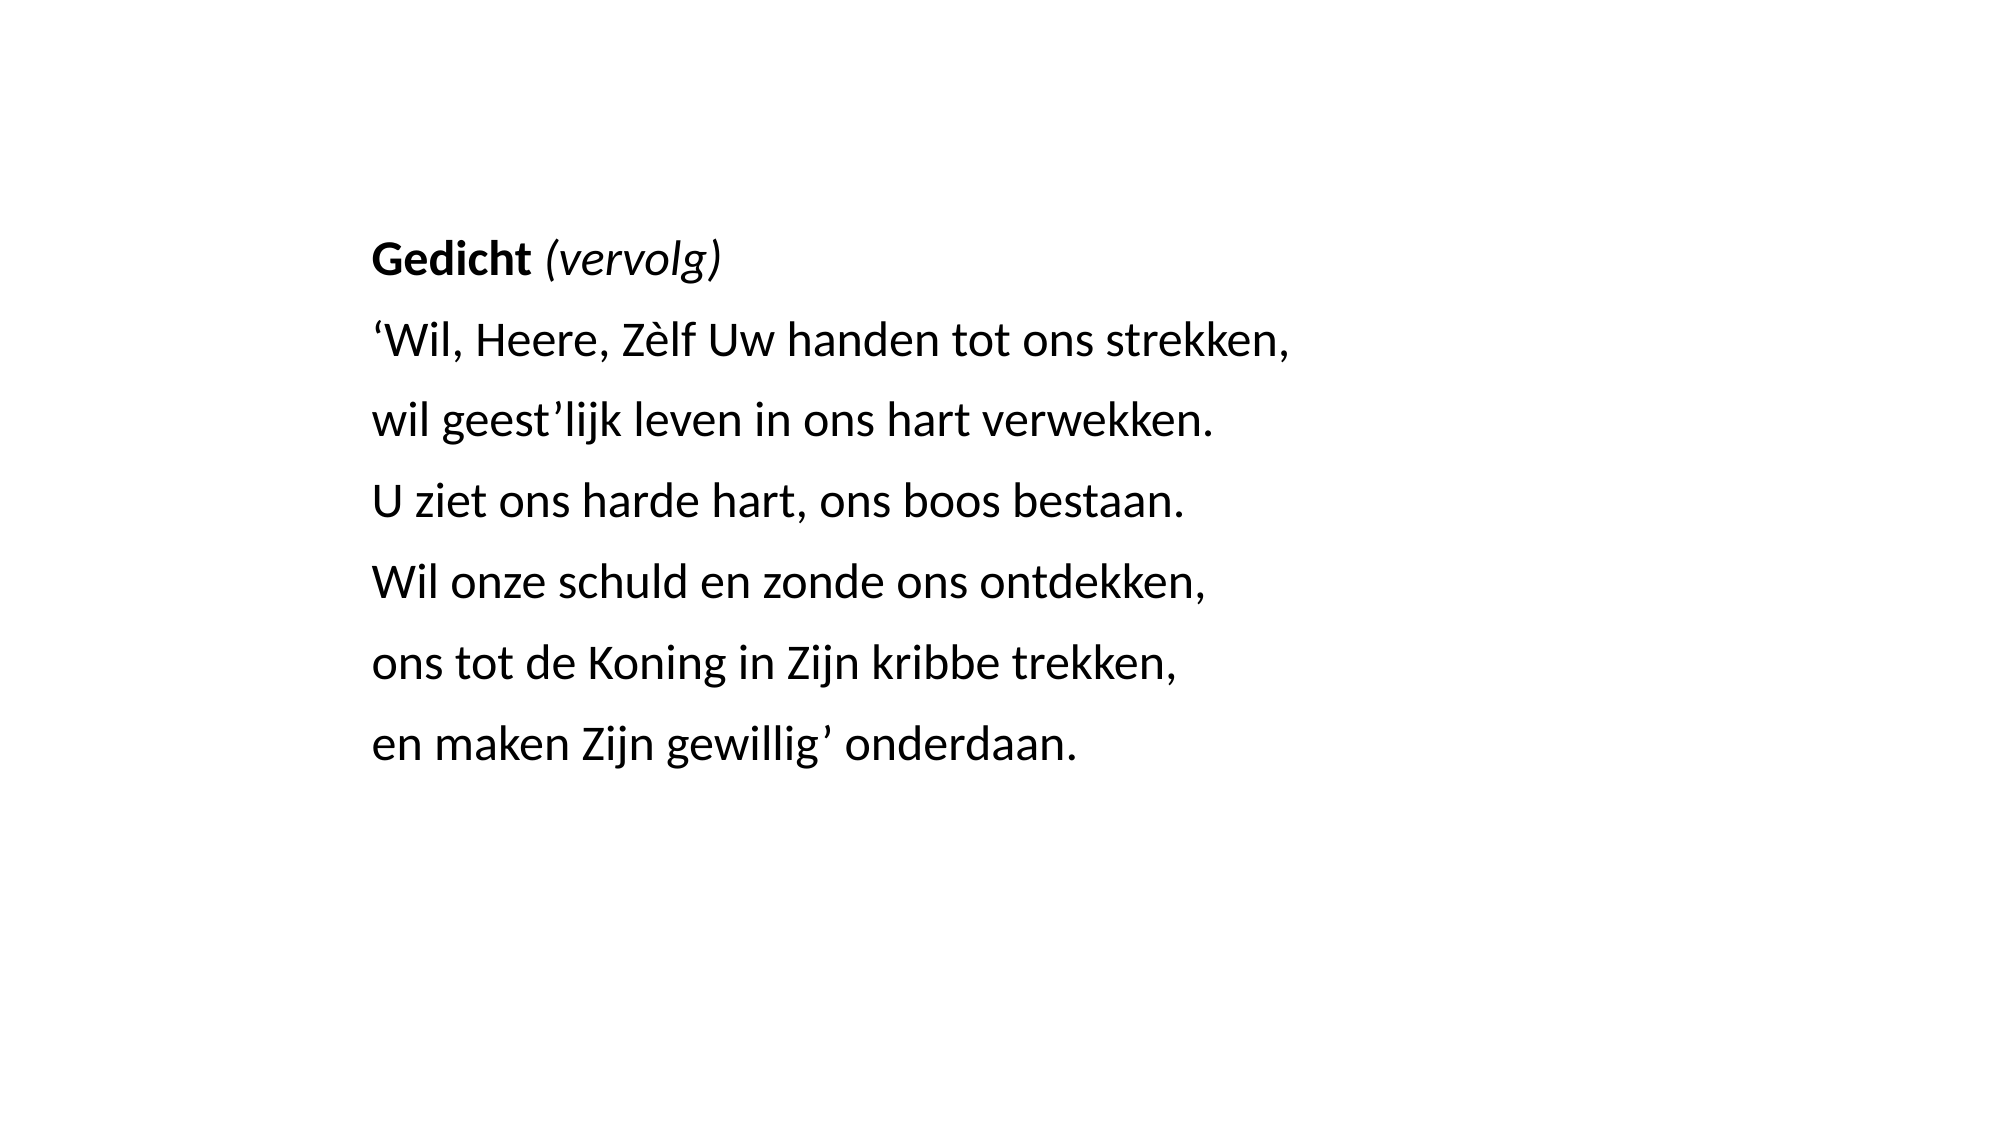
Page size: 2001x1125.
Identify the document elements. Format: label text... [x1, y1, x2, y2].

text_box Gedicht (vervolg) ‘Wil, Heere, Zèlf Uw handen tot ons strekken, wil geest’lijk leven in ons hart verwekken. U ziet ons harde hart, ons boos bestaan. Wil onze schuld en zonde ons ontdekken, ons tot de Koning in Zijn kribbe trekken, en maken Zijn gewillig’ onderdaan. [356, 213, 1357, 778]
